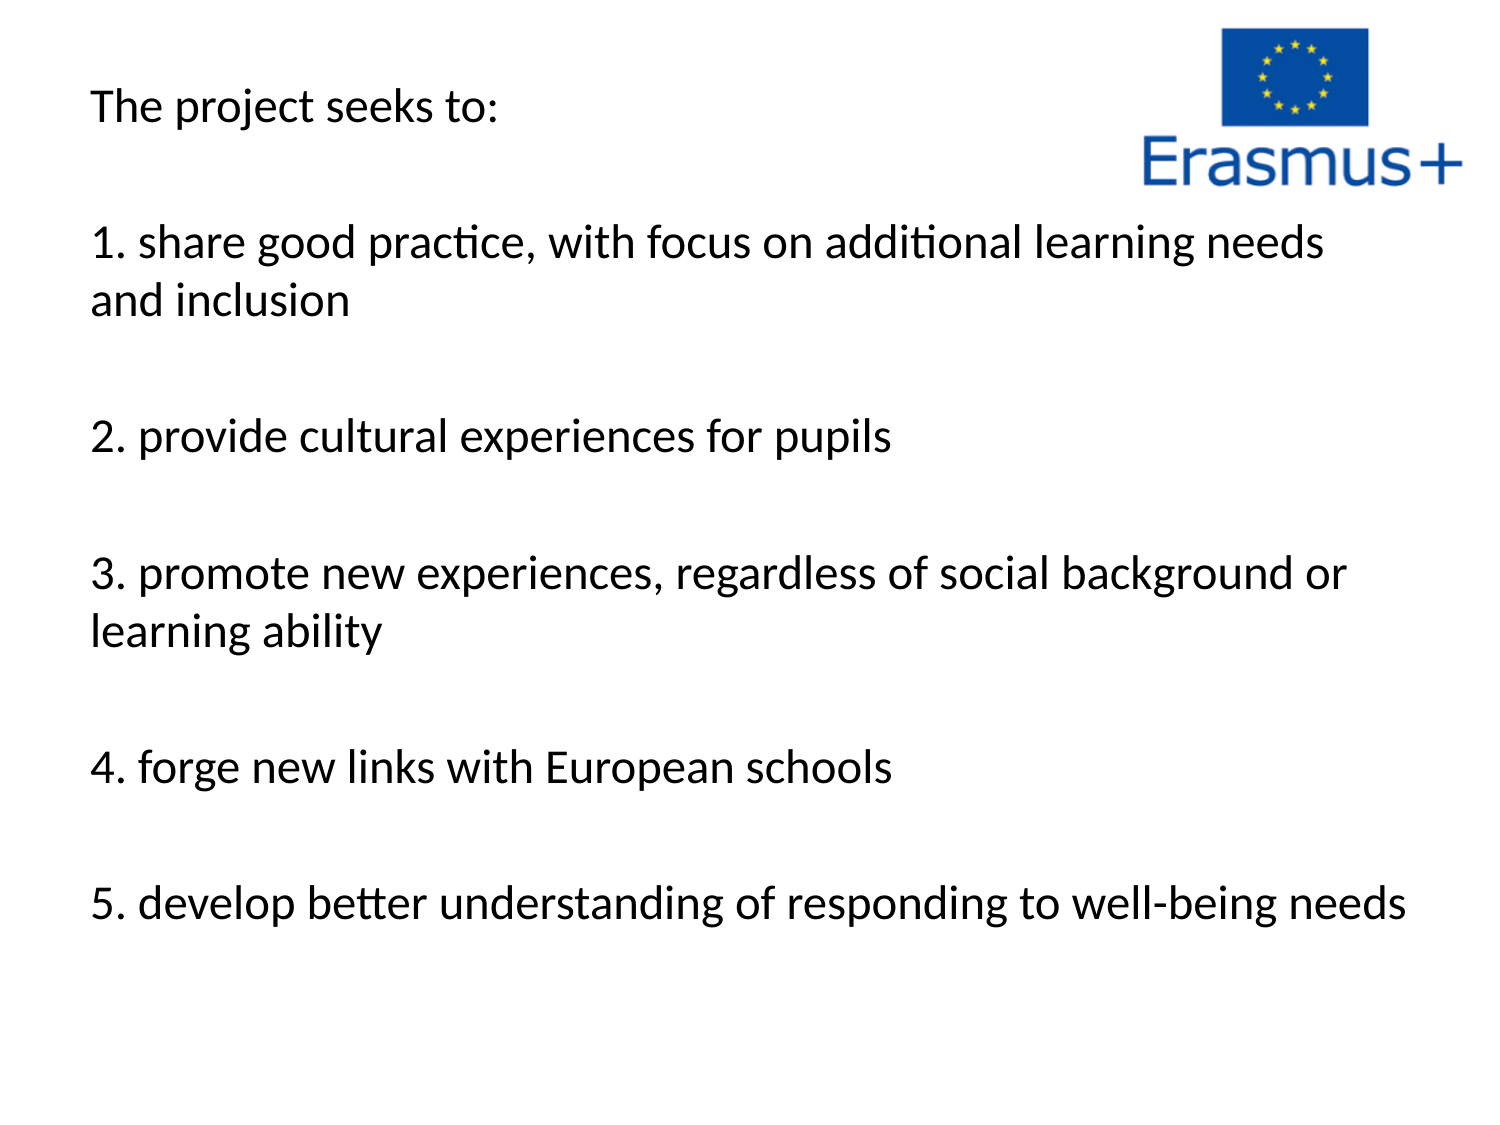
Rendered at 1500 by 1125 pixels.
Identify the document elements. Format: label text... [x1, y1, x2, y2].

picture [1133, 0, 1468, 190]
list The project seeks to: 1. share good practice, with focus on additional learning needs and inclusion 2. provide cultural experiences for pupils 3. promote new experiences, regardless of social background or learning ability 4. forge new links with European schools 5. develop better understanding of responding to well-being needs [75, 66, 1425, 1005]
